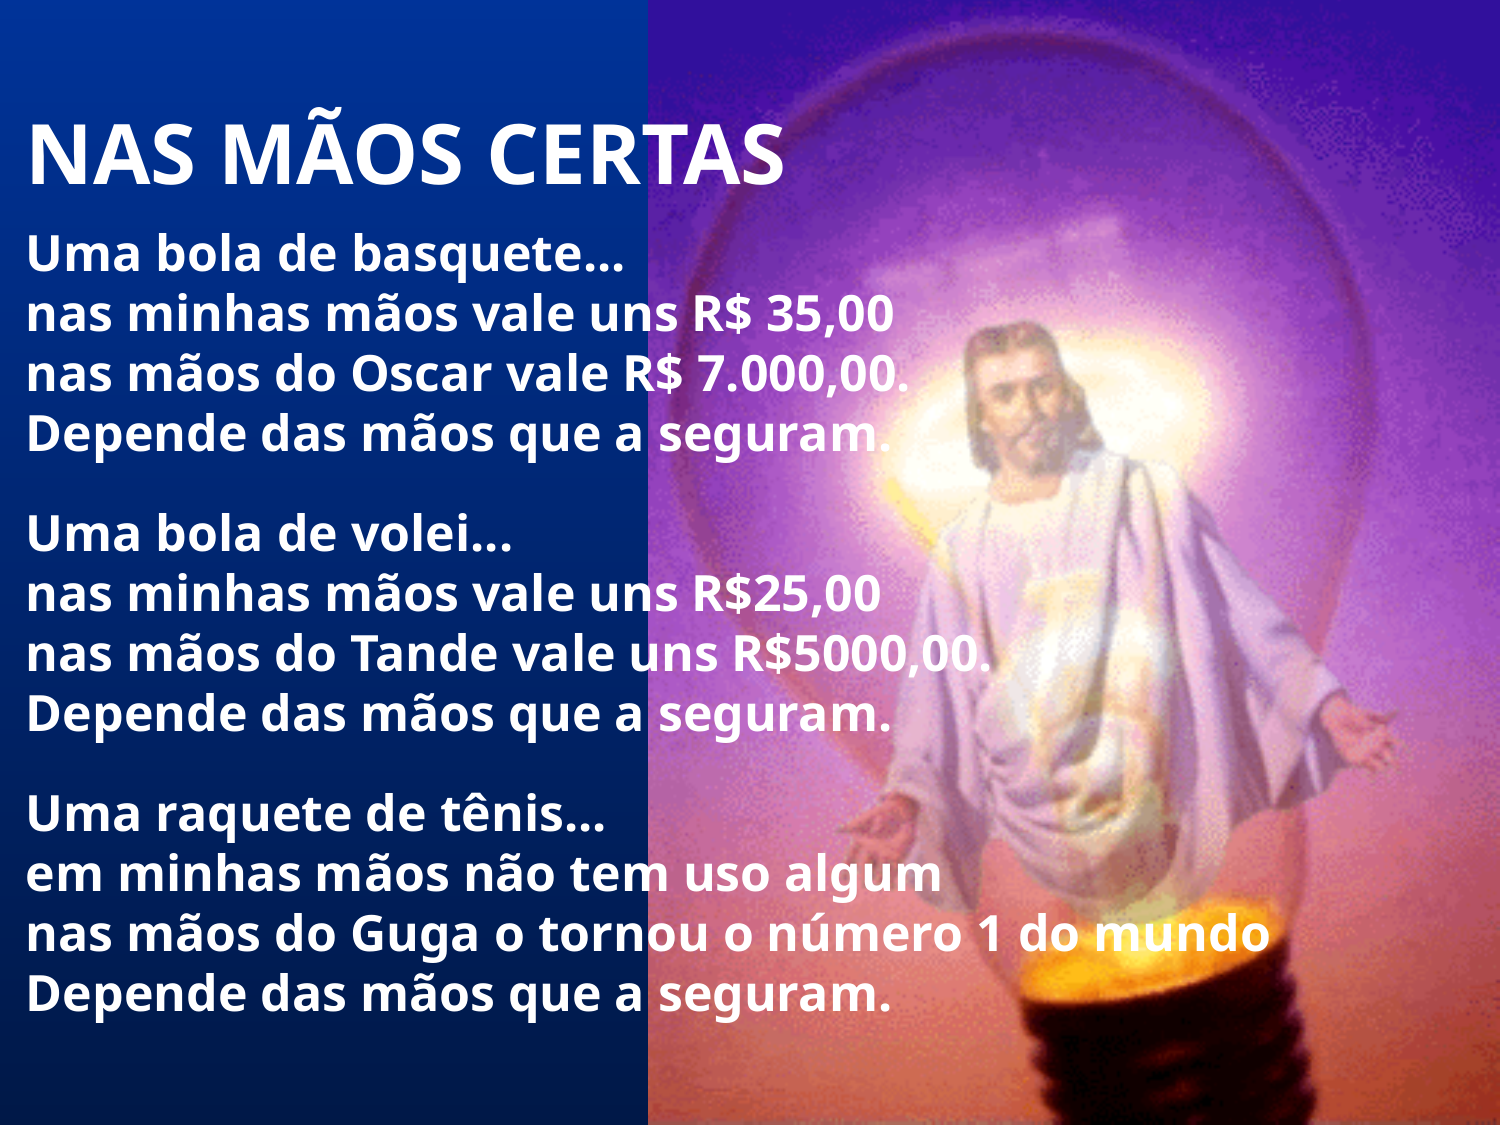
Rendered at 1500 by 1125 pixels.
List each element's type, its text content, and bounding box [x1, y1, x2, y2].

text_box NAS MÃOS CERTAS Uma bola de basquete... nas minhas mãos vale uns R$ 35,00 nas mãos do Oscar vale R$ 7.000,00. Depende das mãos que a seguram. Uma bola de volei... nas minhas mãos vale uns R$25,00 nas mãos do Tande vale uns R$5000,00. Depende das mãos que a seguram. Uma raquete de tênis... em minhas mãos não tem uso algum nas mãos do Guga o tornou o número 1 do mundo Depende das mãos que a seguram. [10, 93, 642, 1029]
picture [647, 0, 1500, 1125]
